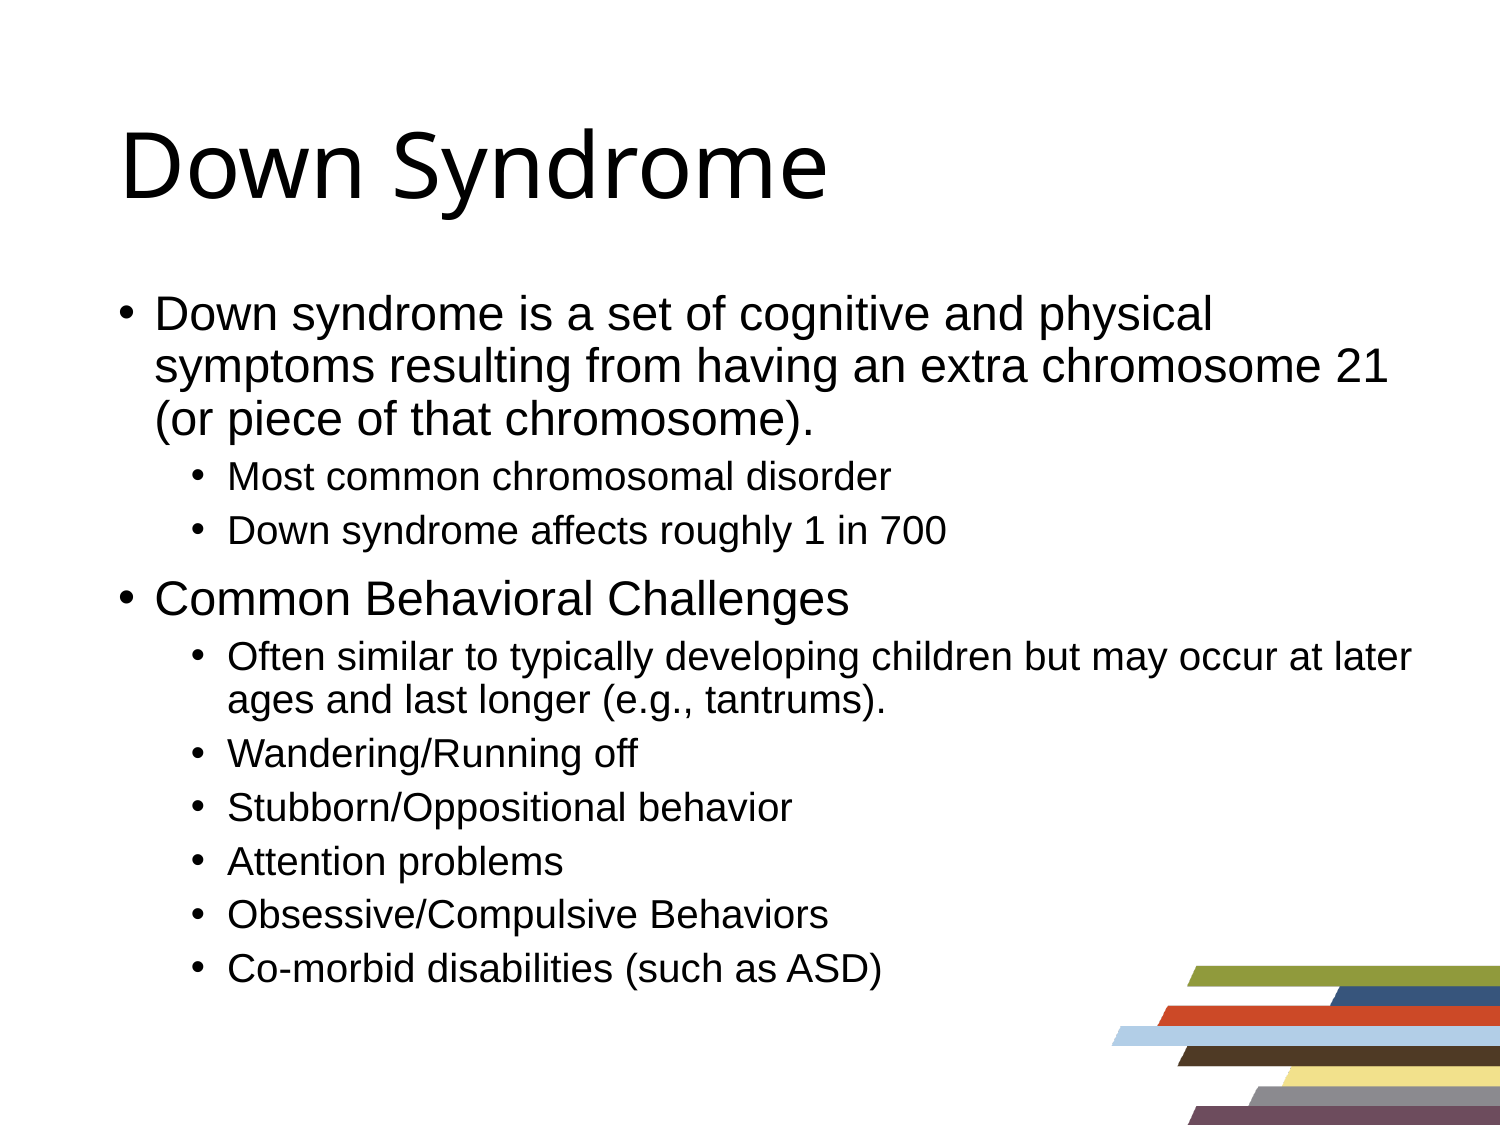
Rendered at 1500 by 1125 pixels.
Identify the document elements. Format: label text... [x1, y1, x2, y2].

picture [1091, 910, 1500, 1125]
list Down syndrome is a set of cognitive and physical symptoms resulting from having an extra chromosome 21 (or piece of that chromosome). Most common chromosomal disorder Down syndrome affects roughly 1 in 700 Common Behavioral Challenges Often similar to typically developing children but may occur at later ages and last longer (e.g., tantrums). Wandering/Running off Stubborn/Oppositional behavior Attention problems Obsessive/Compulsive Behaviors Co-morbid disabilities (such as ASD) [103, 281, 1436, 1002]
title Down Syndrome [103, 59, 1397, 278]
